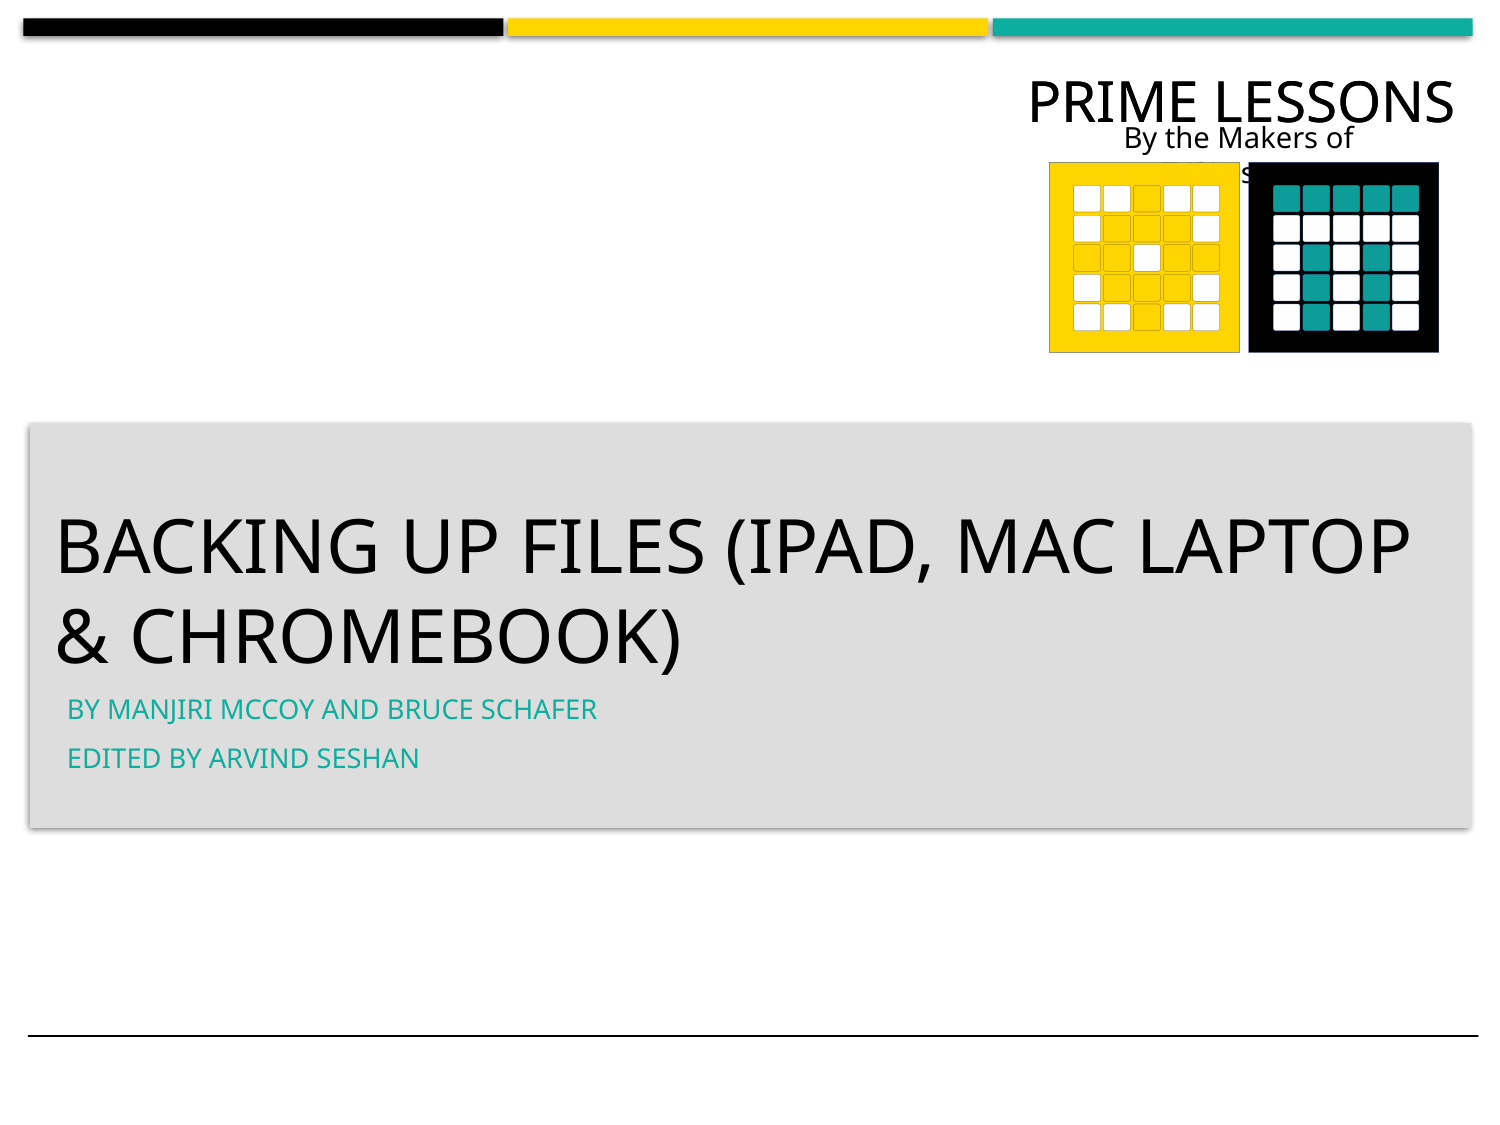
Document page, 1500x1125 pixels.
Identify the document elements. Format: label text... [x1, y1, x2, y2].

picture [1049, 162, 1240, 353]
picture [1248, 162, 1439, 353]
title BACKING UP FILES (iPAD, MAC LAPTOP & CHROMEBOOK) [39, 439, 1439, 686]
subtitle BY MANJIRI MCCOY and BRUCE SCHAFER EDITED by ARVIND SESHAN [51, 685, 994, 782]
